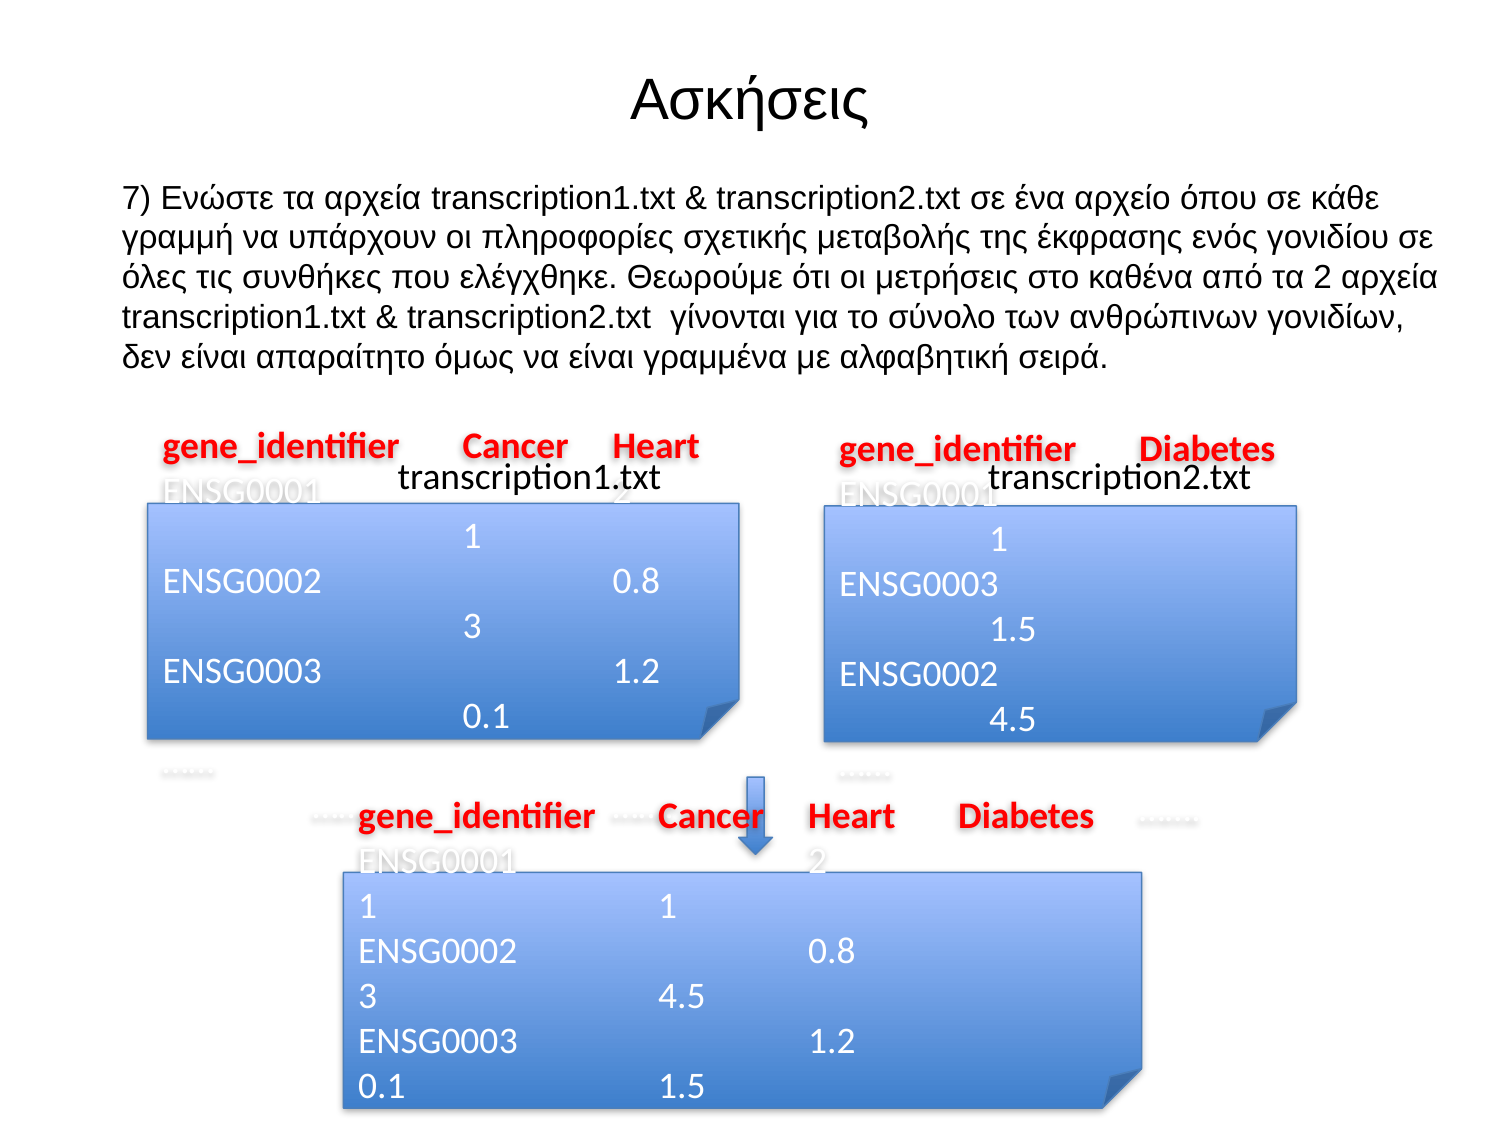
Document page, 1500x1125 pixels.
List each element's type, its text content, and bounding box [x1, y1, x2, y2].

text_box transcription2.txt [973, 445, 1267, 505]
text_box gene_identifier Cancer Heart ENSG0001 2 1 ENSG0002 0.8 3 ENSG0003 1.2 0.1 …… ……. ……. [146, 502, 740, 740]
text_box gene_identifier Cancer Heart Diabetes ENSG0001 2 1 1 ENSG0002 0.8 3 4.5 ENSG0003 1.2 0.1 1.5 …… ……. ……. ….. [342, 871, 1143, 1109]
text_box 7) Ενώστε τα αρχεία transcription1.txt & transcription2.txt σε ένα αρχείο όπου σε κάθε γραμμή να υπάρχουν οι πληροφορίες σχετικής μεταβολής της έκφρασης ενός γονιδίου σε όλες τις συνθήκες που ελέγχθηκε. Θεωρούμε ότι οι μετρήσεις στο καθένα από τα 2 αρχεία transcription1.txt & transcription2.txt γίνονται για το σύνολο των ανθρώπινων γονιδίων, δεν είναι απαραίτητο όμως να είναι γραμμένα με αλφαβητική σειρά. [32, 168, 1474, 383]
text_box [738, 776, 774, 855]
title Ασκήσεις [75, 45, 1425, 148]
text_box transcription1.txt [382, 445, 677, 505]
text_box gene_identifier Diabetes ENSG0001 1 ENSG0003 1.5 ENSG0002 4.5 …… ……. [823, 505, 1298, 743]
